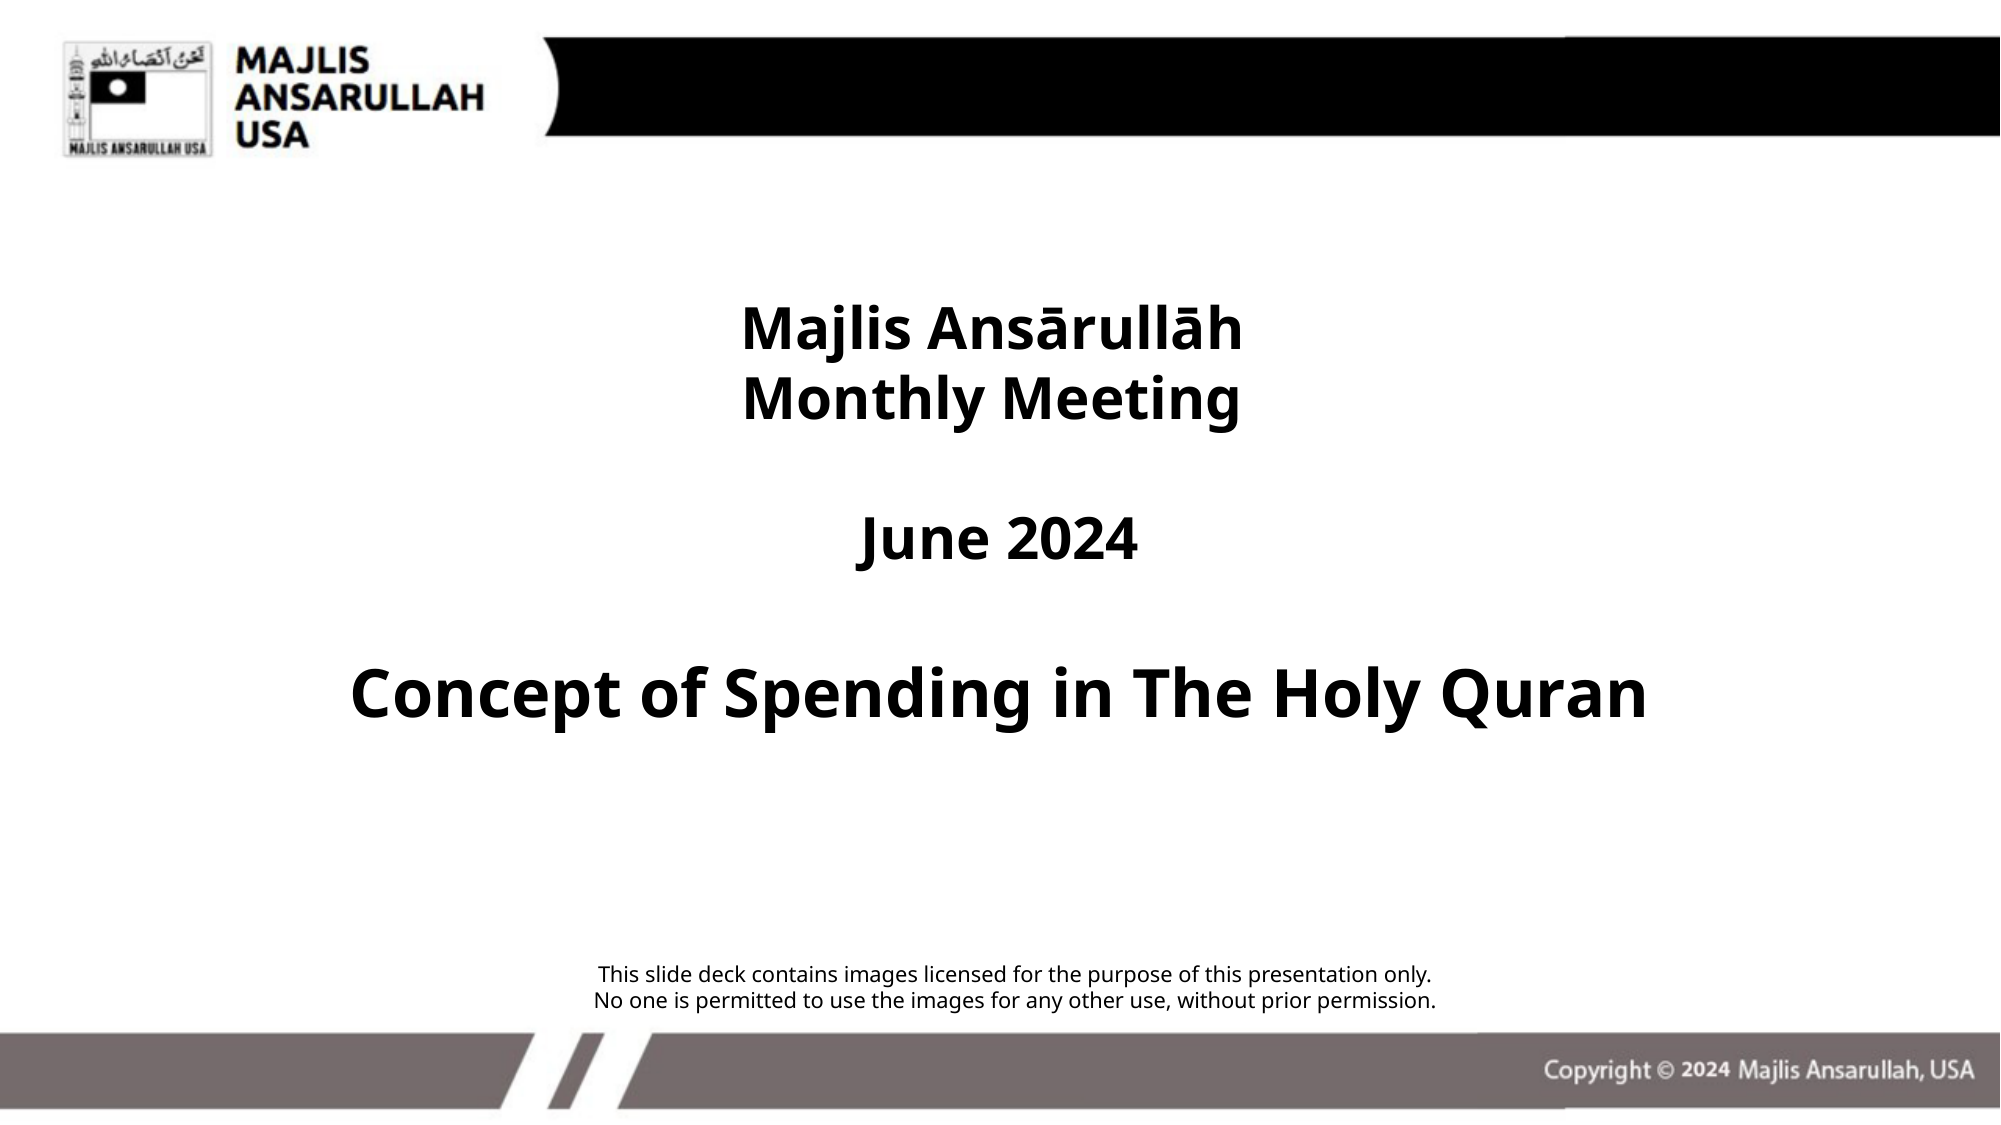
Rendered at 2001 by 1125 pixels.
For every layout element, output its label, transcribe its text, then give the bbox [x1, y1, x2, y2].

text_box This slide deck contains images licensed for the purpose of this presentation only. No one is permitted to use the images for any other use, without prior permission. [518, 952, 1519, 1021]
text_box Majlis Ansārullāh Monthly Meeting June 2024 Concept of Spending in The Holy Quran [186, 283, 1813, 739]
picture [0, 0, 2000, 1125]
